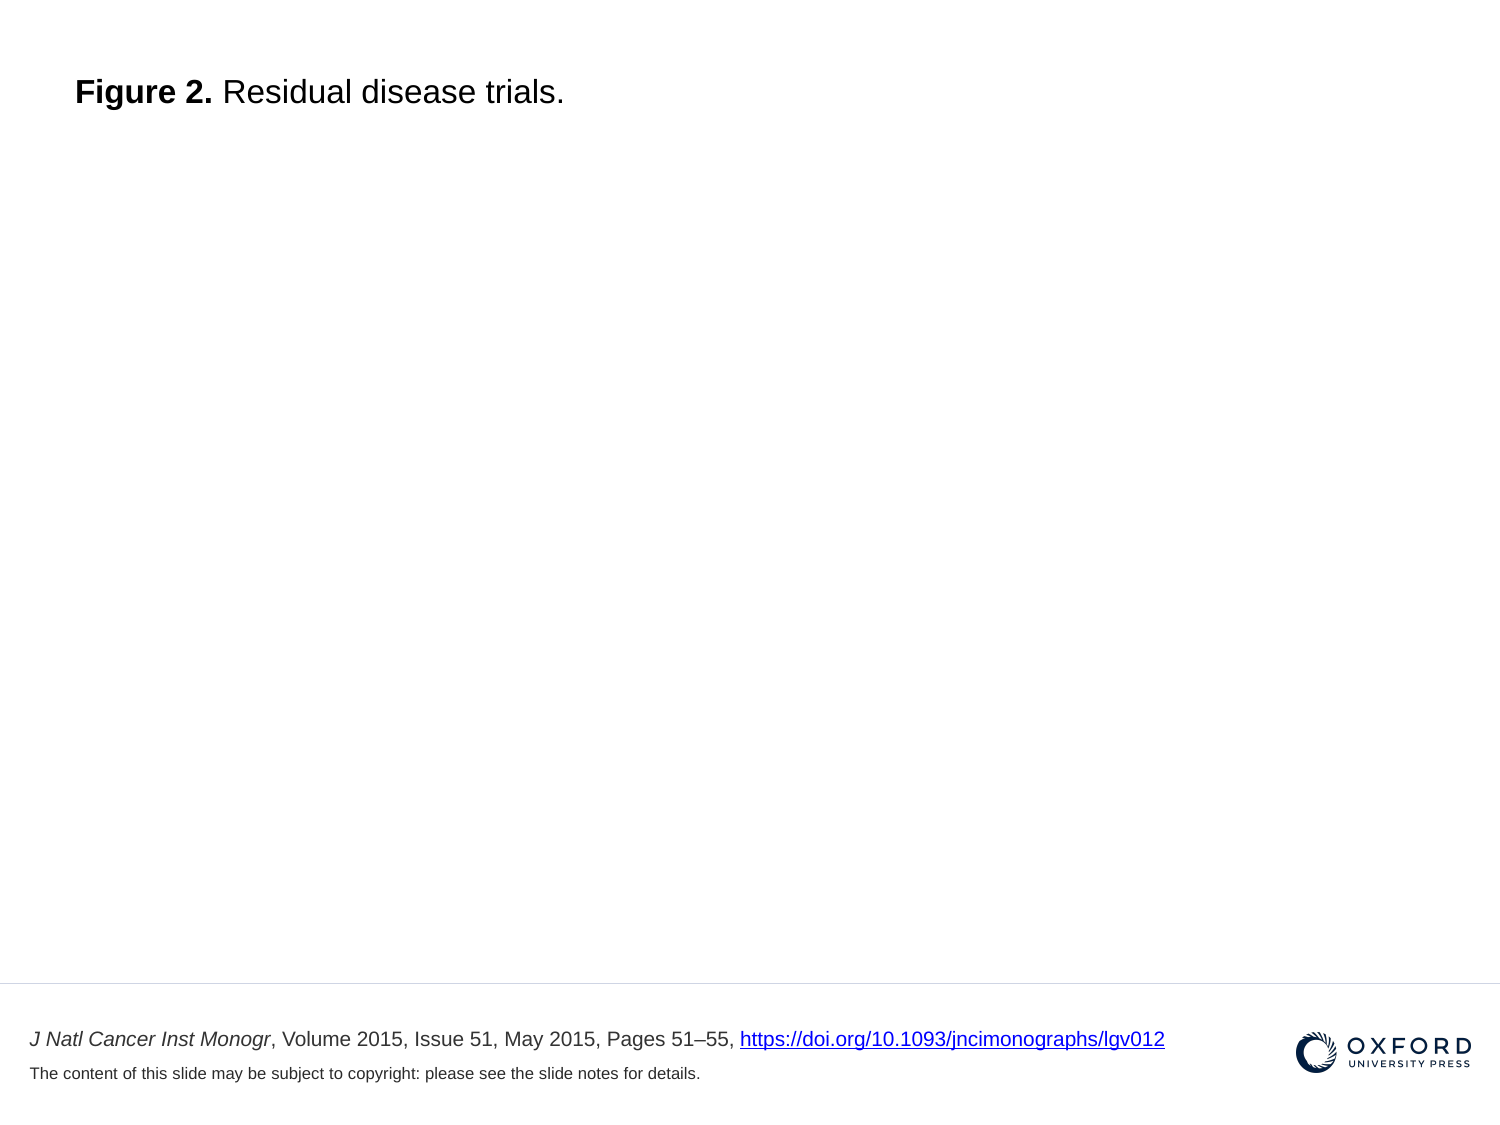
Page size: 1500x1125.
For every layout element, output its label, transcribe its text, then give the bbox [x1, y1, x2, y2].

footer J Natl Cancer Inst Monogr, Volume 2015, Issue 51, May 2015, Pages 51–55, https://doi.org/10.1093/jncimonographs/lgv012 The content of this slide may be subject to copyright: please see the slide notes for details. [0, 983, 1260, 1125]
title Figure 2. Residual disease trials. [75, 69, 1078, 171]
picture [1296, 1032, 1471, 1073]
